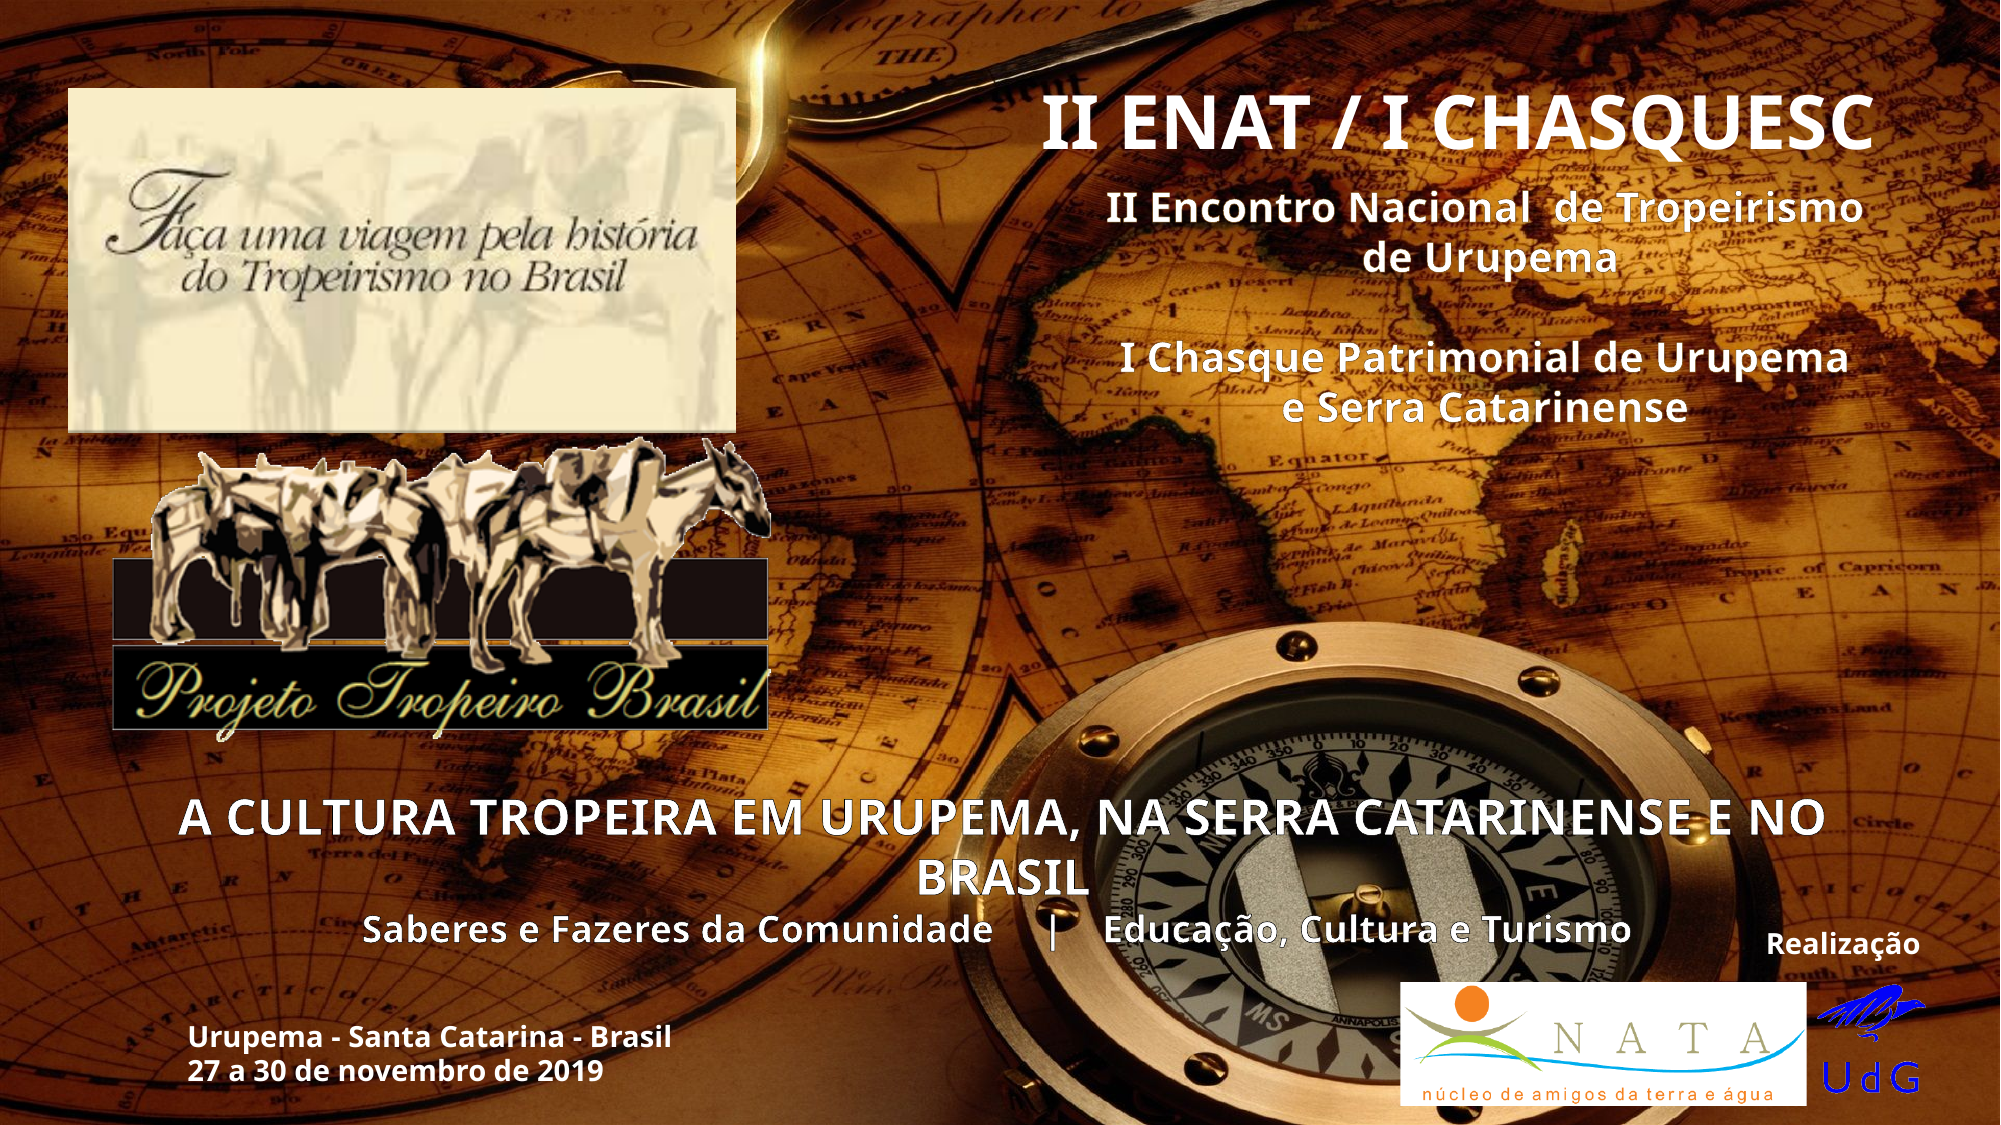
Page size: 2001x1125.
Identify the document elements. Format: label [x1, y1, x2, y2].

text_box [67, 61, 812, 753]
picture [0, 0, 2000, 1125]
